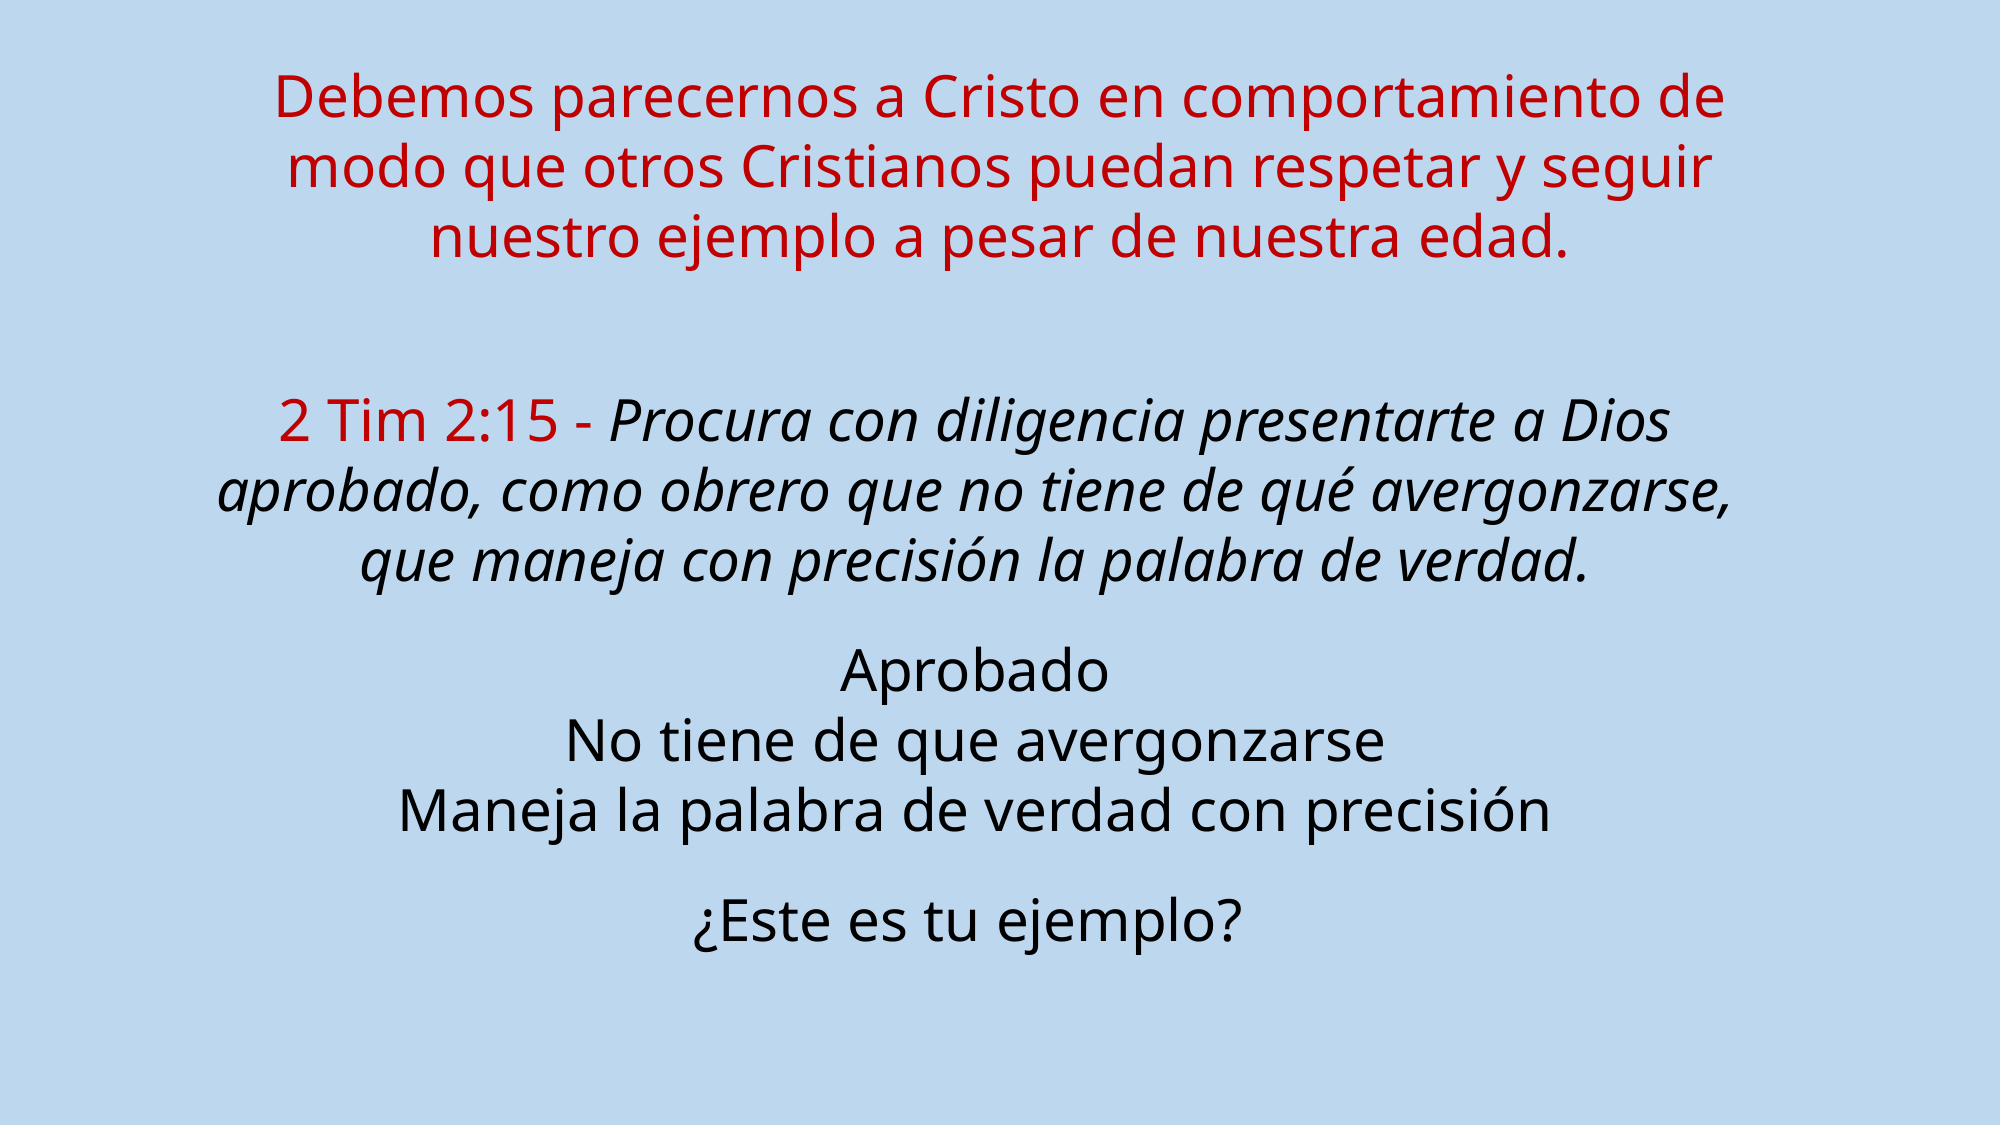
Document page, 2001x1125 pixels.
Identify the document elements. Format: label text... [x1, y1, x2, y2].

text_box Debemos parecernos a Cristo en comportamiento de modo que otros Cristianos puedan respetar y seguir nuestro ejemplo a pesar de nuestra edad. [173, 51, 1827, 277]
text_box 2 Tim 2:15 - Procura con diligencia presentarte a Dios aprobado, como obrero que no tiene de qué avergonzarse, que maneja con precisión la palabra de verdad. Aprobado No tiene de que avergonzarse Maneja la palabra de verdad con precisión ¿Este es tu ejemplo? [148, 375, 1802, 961]
